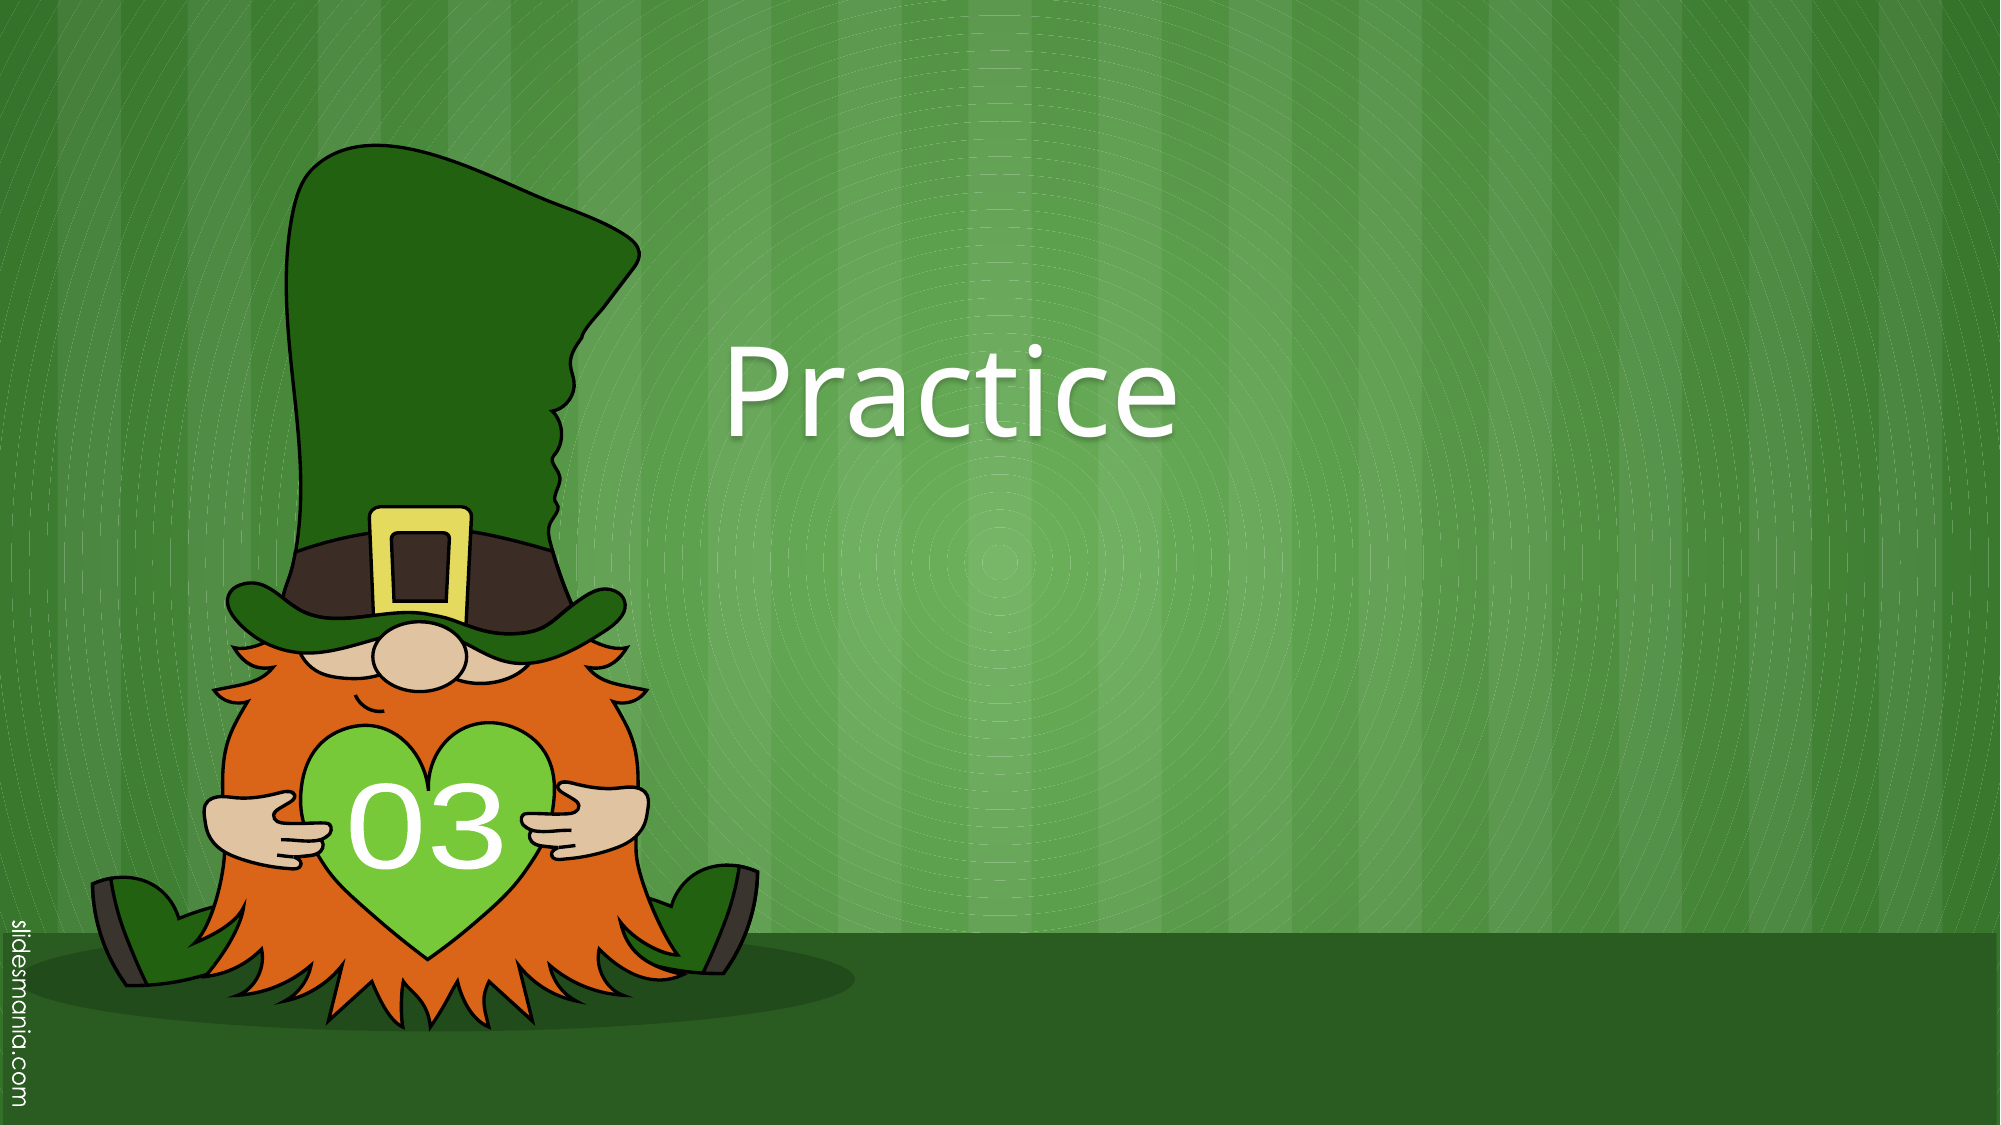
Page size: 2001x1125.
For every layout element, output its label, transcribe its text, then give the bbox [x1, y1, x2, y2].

title Practice [699, 291, 1912, 631]
